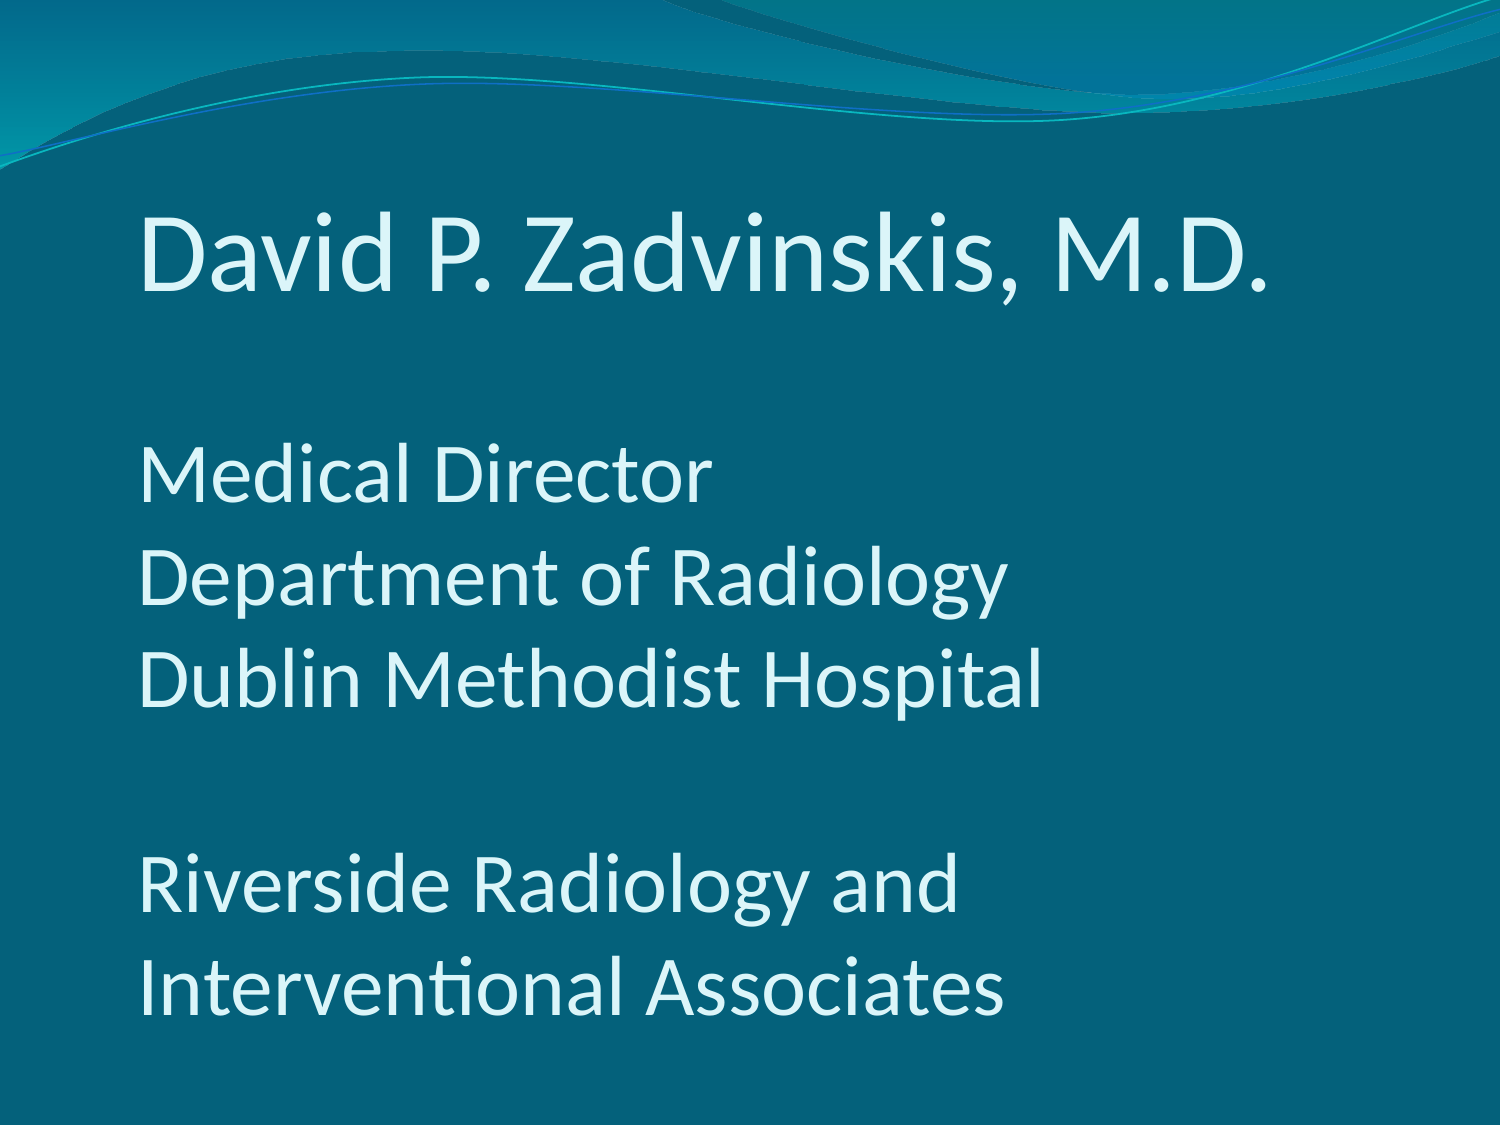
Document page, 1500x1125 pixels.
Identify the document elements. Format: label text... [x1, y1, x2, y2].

title David P. Zadvinskis, M.D. Medical Director Department of Radiology Dublin Methodist Hospital Riverside Radiology and Interventional Associates [137, 162, 1500, 1125]
